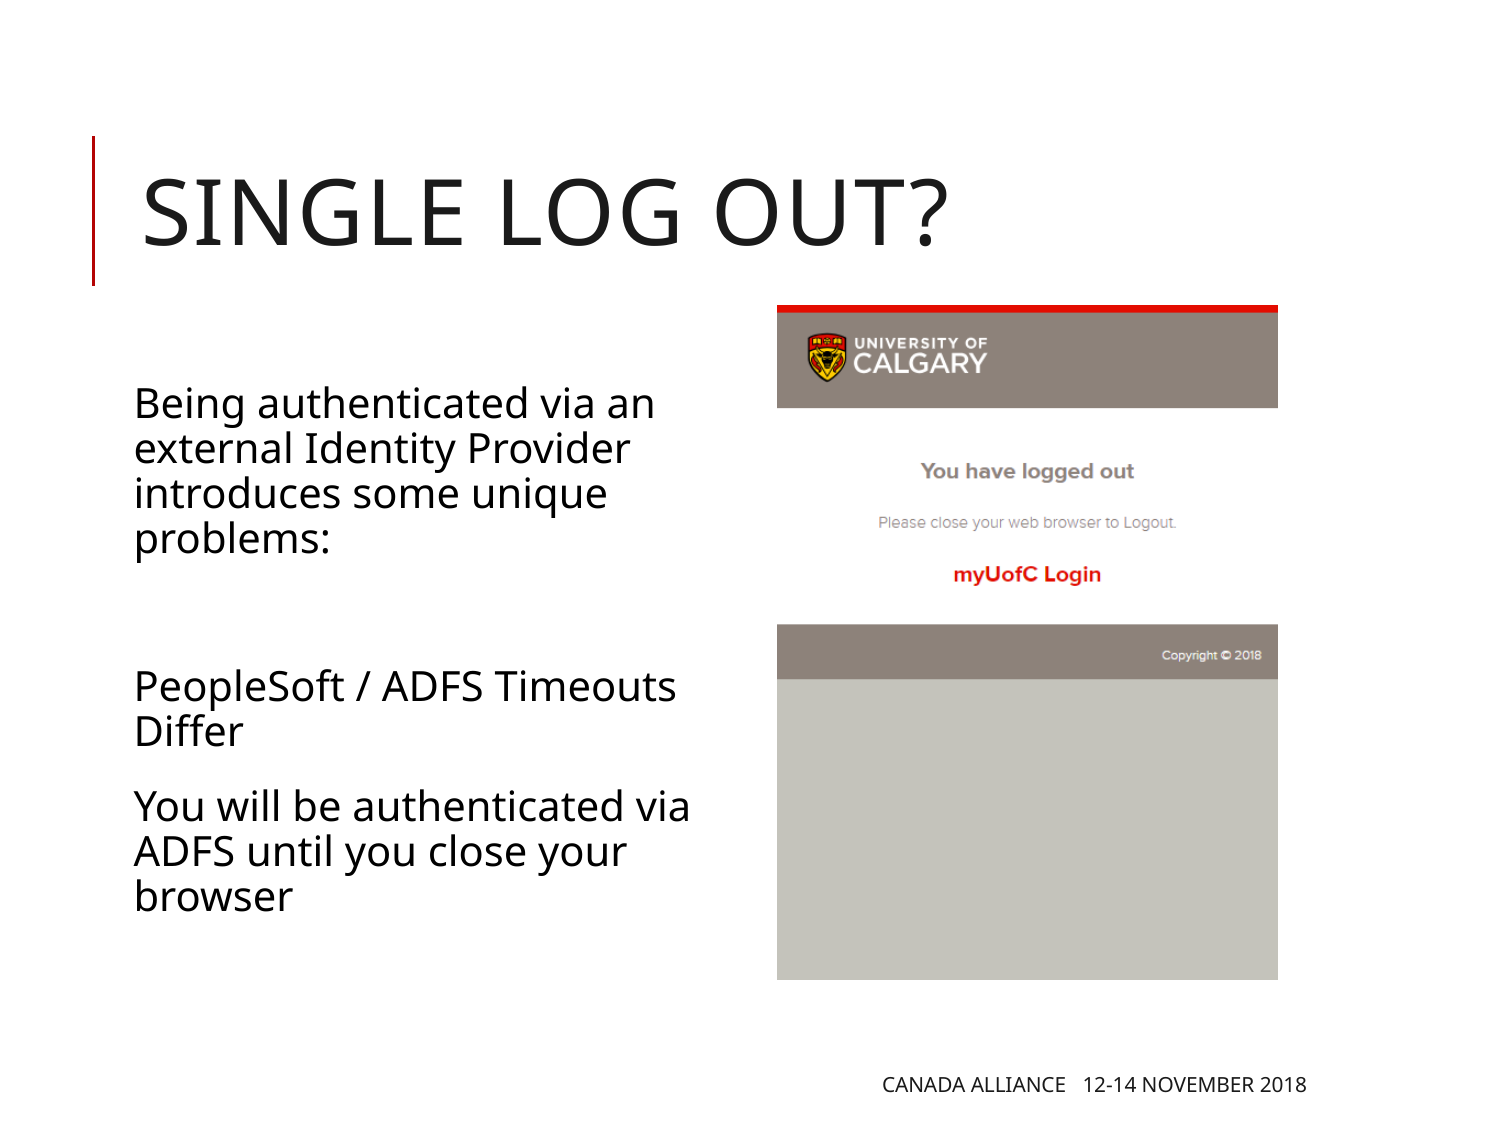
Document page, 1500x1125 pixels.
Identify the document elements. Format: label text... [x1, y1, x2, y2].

title Single Log out? [126, 96, 1322, 342]
picture [776, 304, 1278, 980]
list Being authenticated via an external Identity Provider introduces some unique problems: PeopleSoft / ADFS Timeouts Differ You will be authenticated via ADFS until you close your browser [126, 375, 711, 1035]
footer Canada Alliance 12-14 November 2018 [595, 1061, 1322, 1107]
